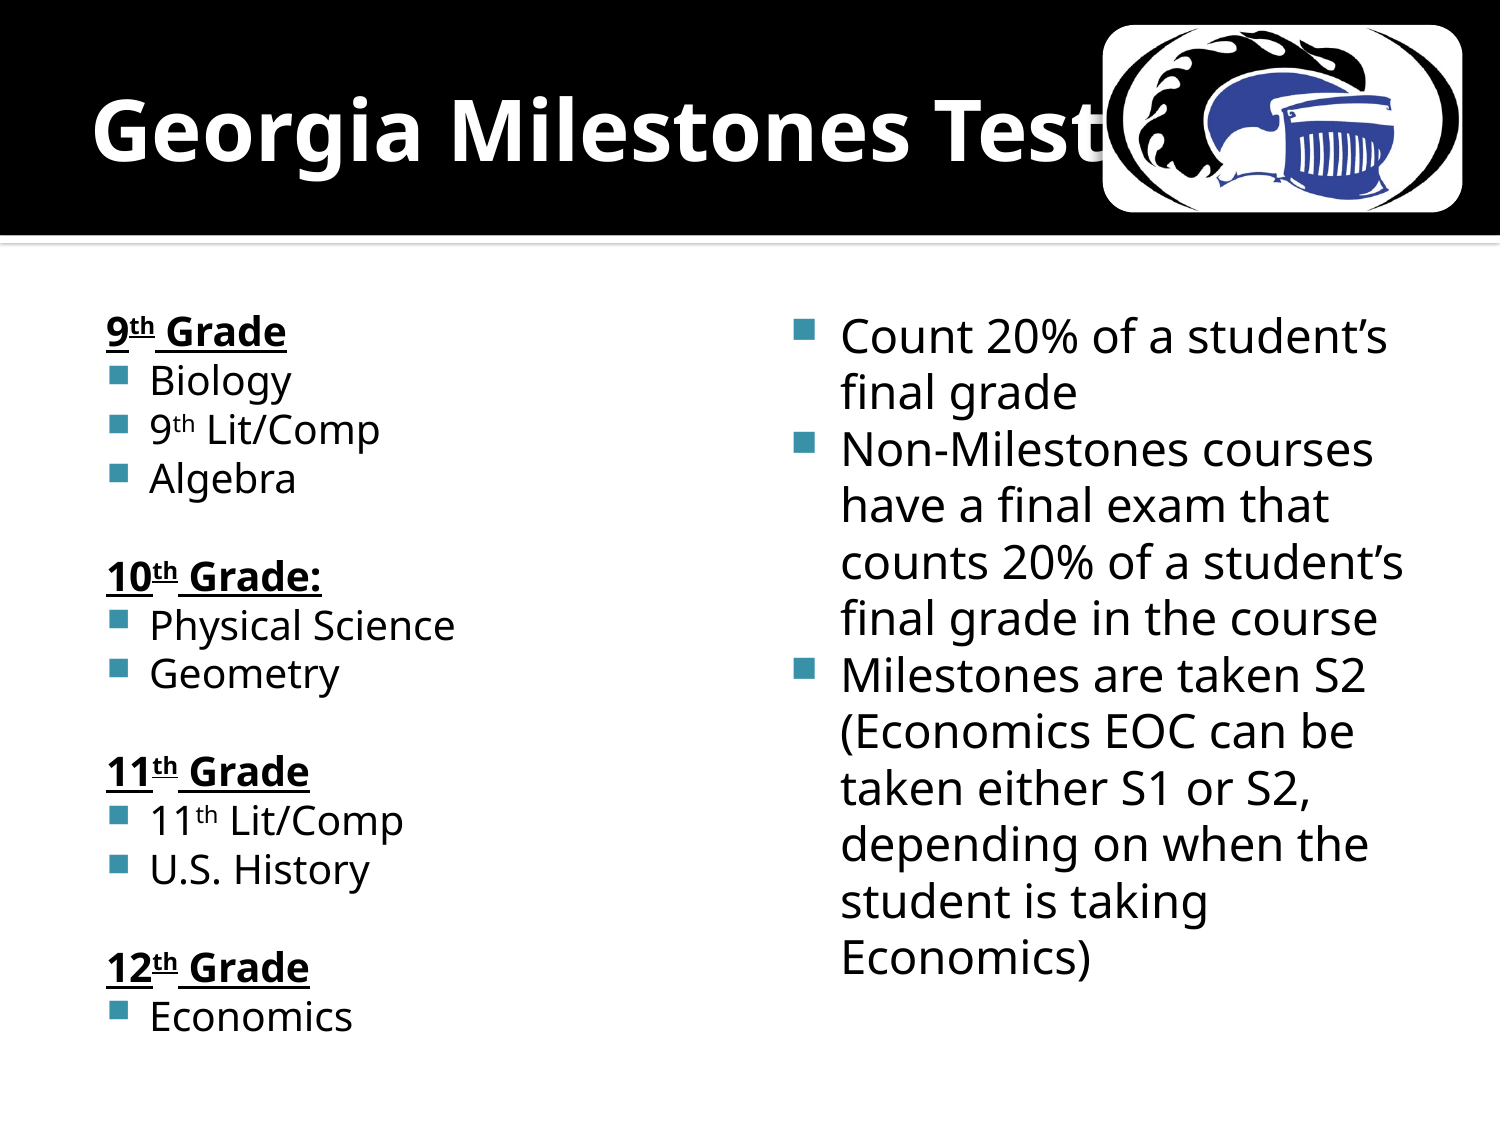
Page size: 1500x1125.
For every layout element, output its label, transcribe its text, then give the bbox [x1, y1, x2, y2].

list 9th Grade Biology 9th Lit/Comp Algebra 10th Grade: Physical Science Geometry 11th Grade 11th Lit/Comp U.S. History 12th Grade Economics [75, 291, 738, 1050]
picture [1102, 24, 1463, 213]
title Georgia Milestones Tests [75, 24, 1425, 231]
list Count 20% of a student’s final grade Non-Milestones courses have a final exam that counts 20% of a student’s final grade in the course Milestones are taken S2 (Economics EOC can be taken either S1 or S2, depending on when the student is taking Economics) [762, 291, 1425, 1050]
